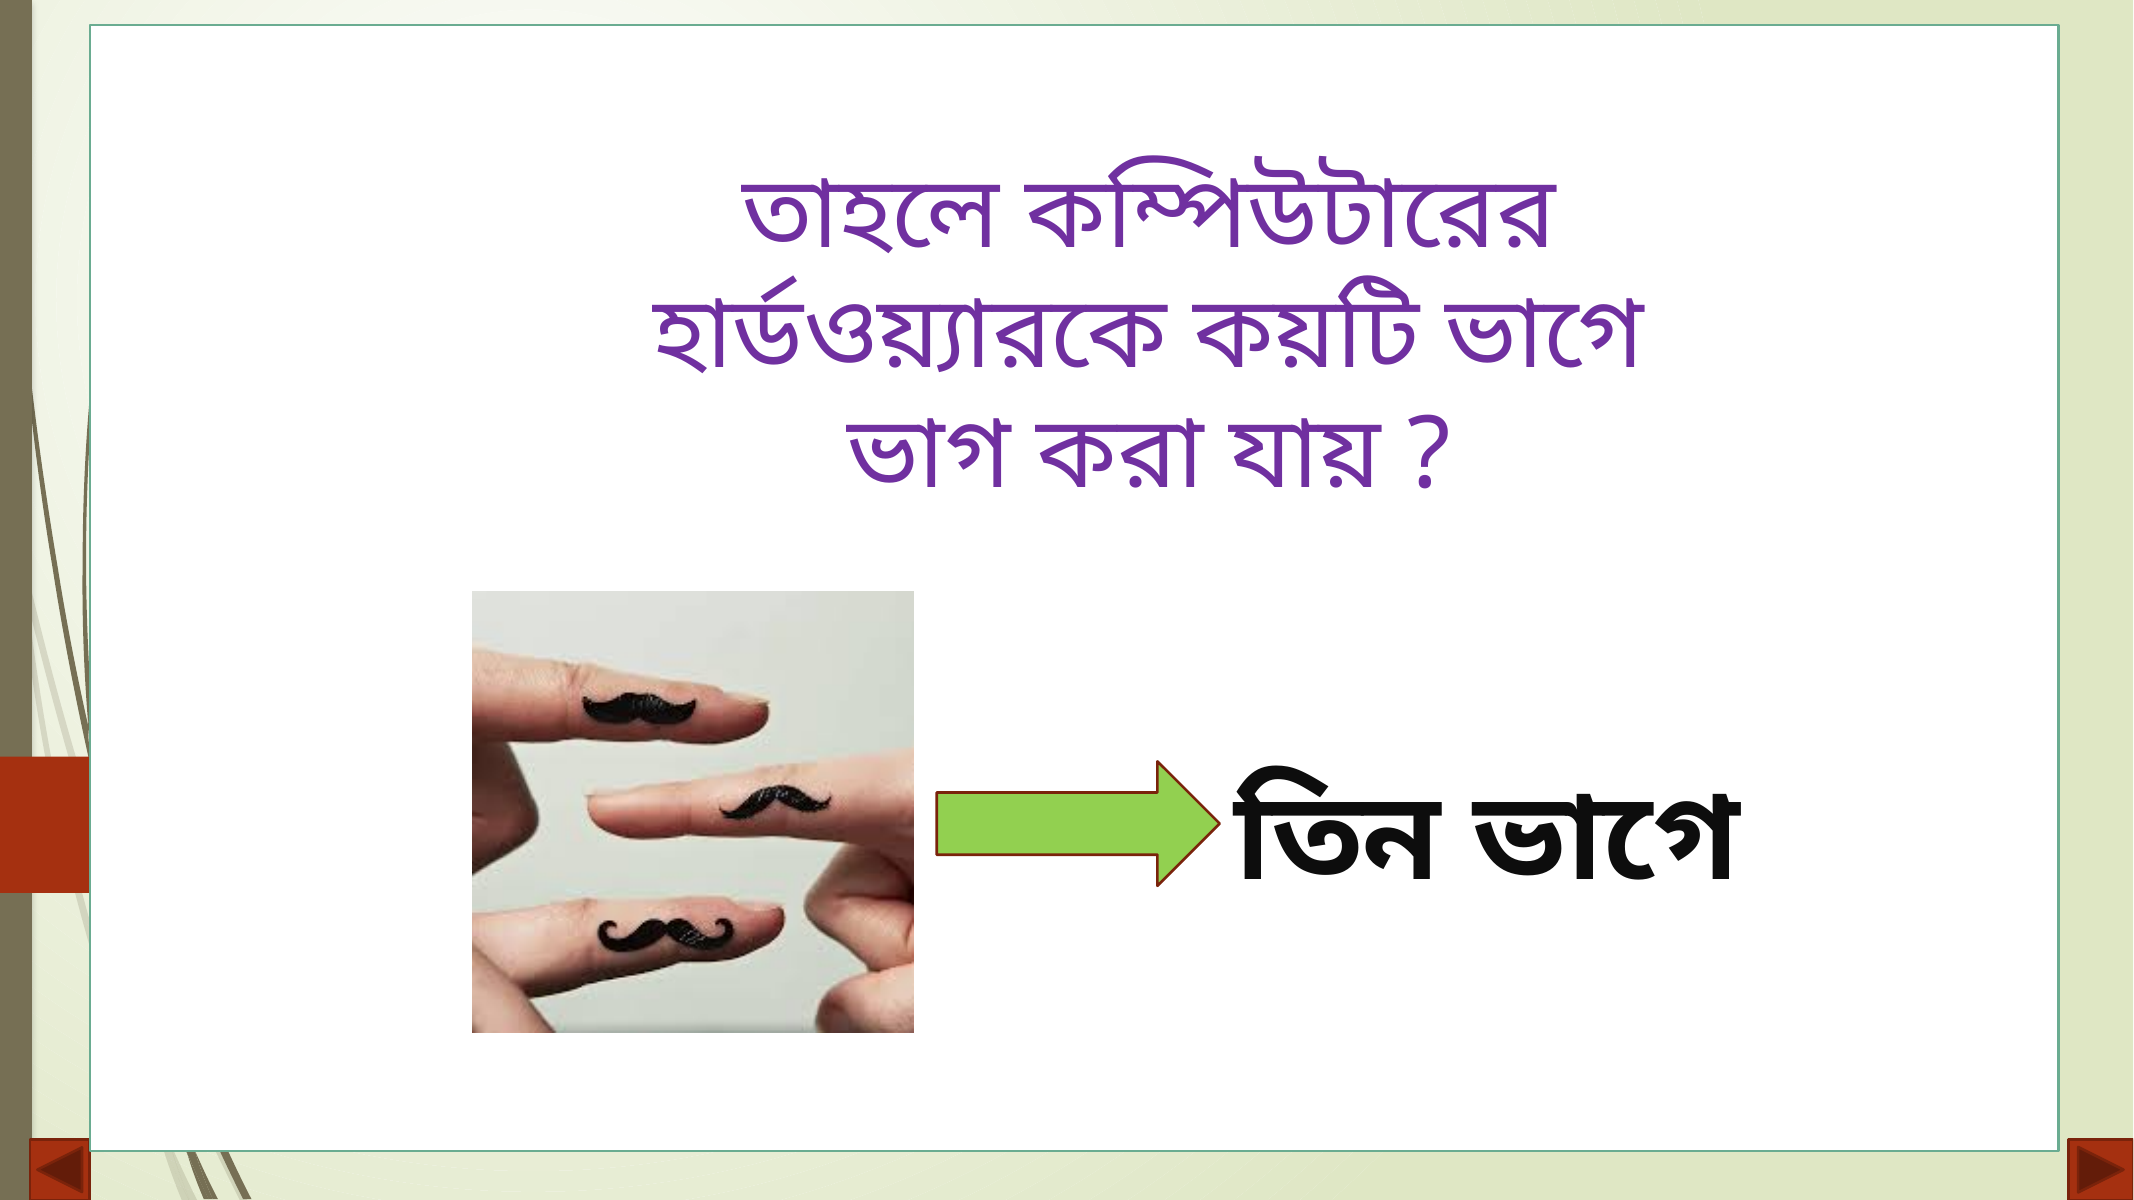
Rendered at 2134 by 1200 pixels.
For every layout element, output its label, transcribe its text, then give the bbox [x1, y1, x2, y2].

title তাহলে কম্পিউটারের হার্ডওয়্যারকে কয়টি ভাগে ভাগ করা যায় ? [591, 306, 1707, 516]
text_box [89, 24, 2060, 1152]
text_box [2067, 1138, 2134, 1200]
text_box [935, 760, 1221, 888]
picture [471, 591, 914, 1034]
subtitle তিন ভাগে [1219, 748, 1764, 946]
text_box [29, 1138, 91, 1200]
